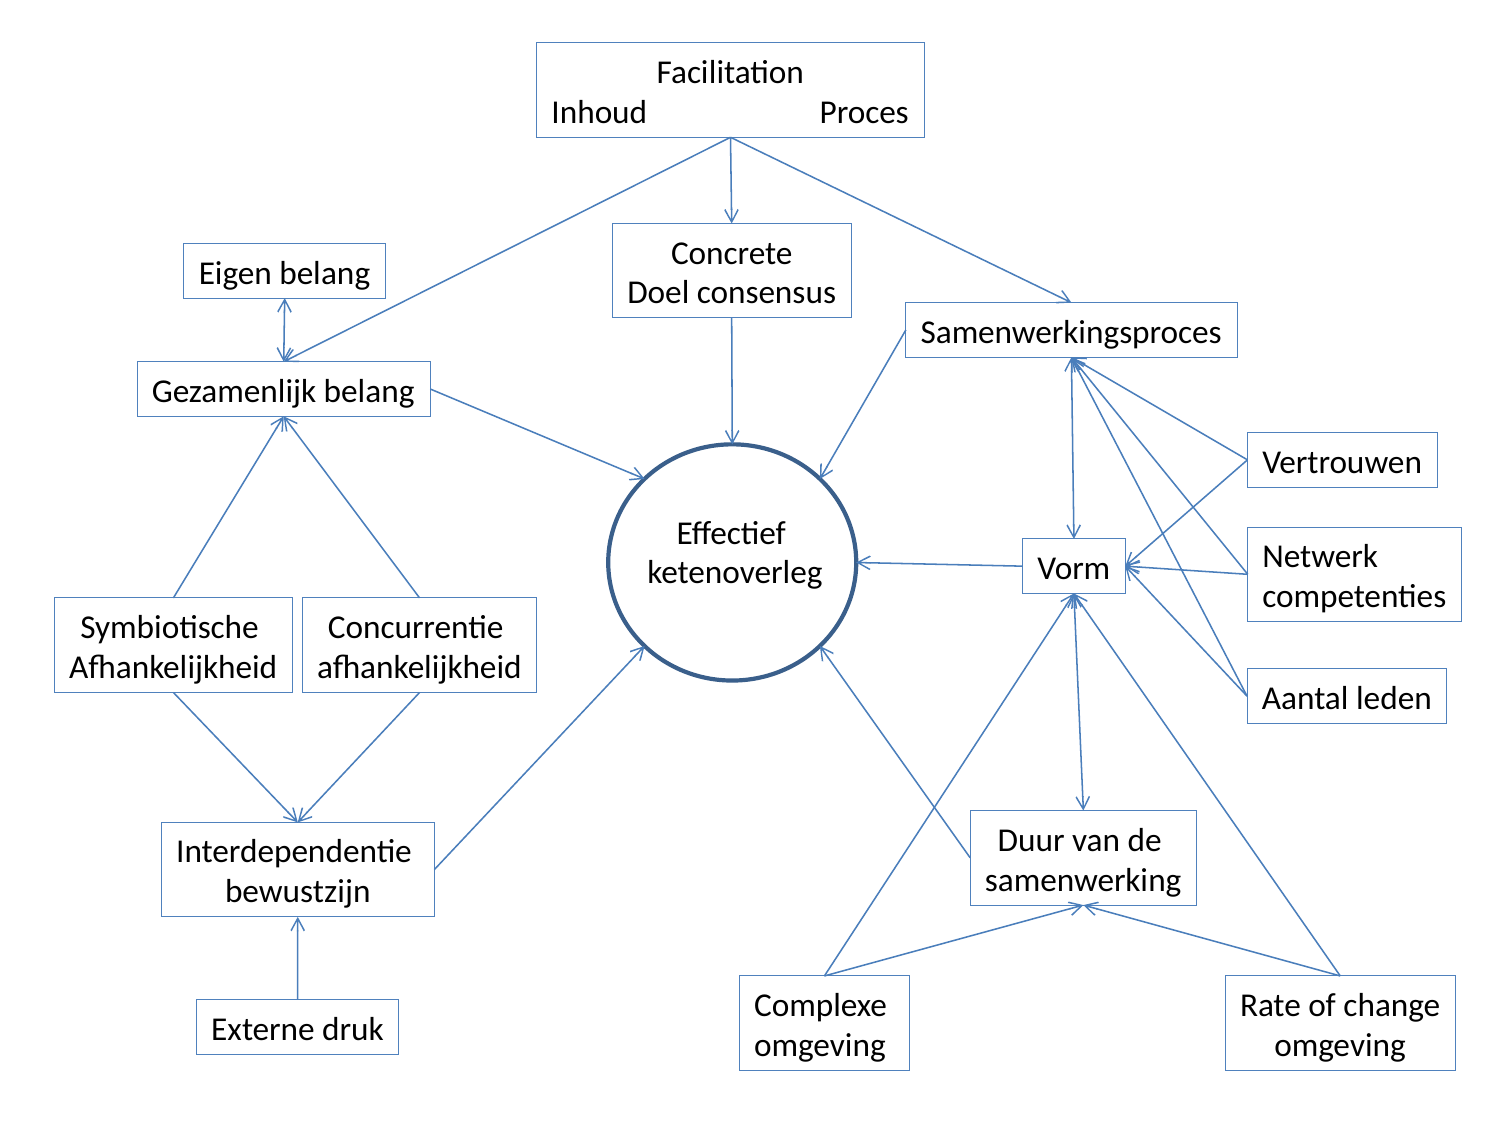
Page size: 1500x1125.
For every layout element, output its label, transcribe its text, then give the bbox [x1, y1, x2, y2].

text_box Samenwerkingsproces [905, 302, 1238, 358]
text_box Concurrentie afhankelijkheid [302, 597, 537, 693]
text_box Complexe omgeving [739, 975, 910, 1071]
text_box Concrete Doel consensus [735, 310, 852, 318]
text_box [1071, 583, 1247, 592]
text_box Vorm [1022, 538, 1066, 592]
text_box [283, 416, 420, 599]
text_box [1071, 357, 1247, 576]
text_box Externe druk [196, 999, 399, 1055]
text_box Interdependentie bewustzijn [161, 822, 435, 917]
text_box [283, 138, 731, 362]
text_box Eigen belang [183, 243, 278, 299]
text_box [435, 645, 645, 871]
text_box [173, 416, 282, 599]
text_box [1073, 594, 1341, 977]
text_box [173, 693, 296, 823]
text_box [431, 389, 645, 480]
text_box Netwerk competenties [1252, 527, 1462, 622]
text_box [819, 645, 969, 859]
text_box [824, 594, 1071, 977]
text_box Rate of change omgeving [1225, 975, 1456, 1071]
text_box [297, 693, 420, 823]
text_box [819, 330, 904, 480]
text_box Facilitation Inhoud Proces [536, 42, 925, 137]
text_box Aantal leden [1346, 668, 1447, 724]
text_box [855, 562, 1022, 567]
text_box [606, 442, 859, 683]
text_box Symbiotische Afhankelijkheid [54, 597, 293, 693]
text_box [730, 138, 1072, 303]
text_box Vertrouwen [1252, 432, 1438, 488]
text_box Gezamenlijk belang [137, 361, 431, 417]
